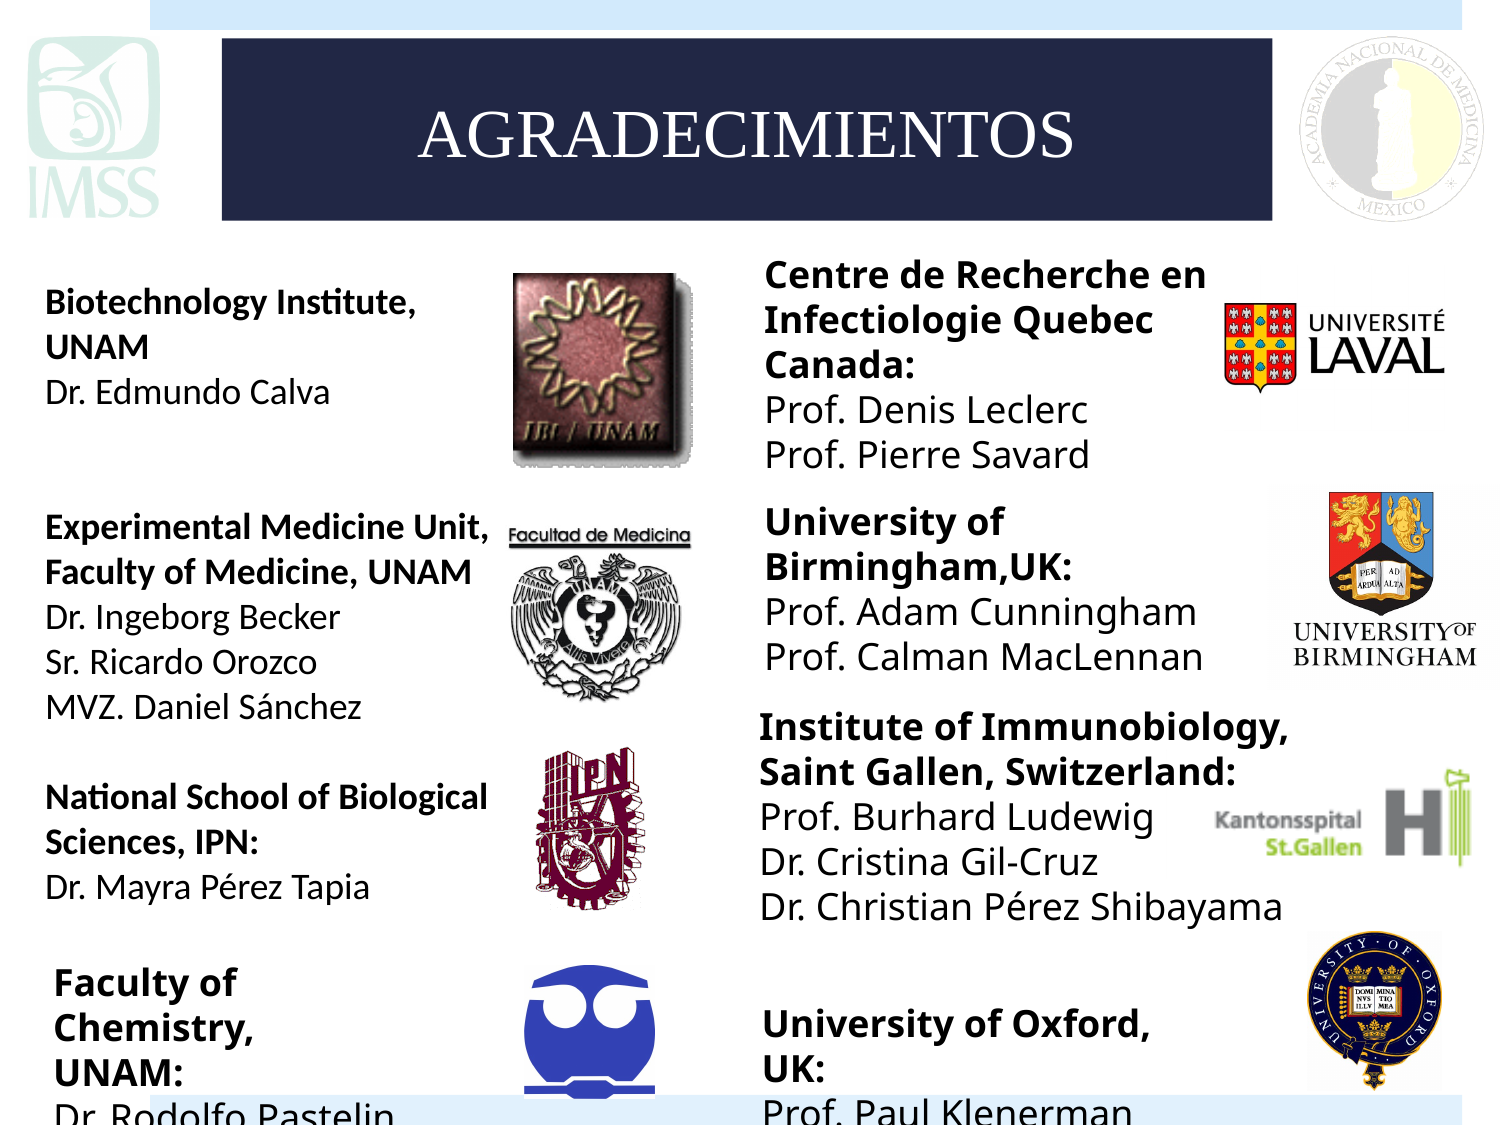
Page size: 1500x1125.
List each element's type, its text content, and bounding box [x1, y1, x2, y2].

text_box Faculty of Chemistry, UNAM: Dr. Rodolfo Pastelin [38, 951, 462, 1125]
picture [512, 273, 694, 471]
picture [504, 525, 694, 704]
picture [1298, 36, 1485, 223]
picture [1267, 484, 1500, 691]
text_box Centre de Recherche en Infectiologie Quebec Canada: Prof. Denis Leclerc Prof. Pierre Savard [749, 243, 1308, 484]
text_box Biotechnology Institute, UNAM Dr. Edmundo Calva Experimental Medicine Unit, Faculty of Medicine, UNAM Dr. Ingeborg Becker Sr. Ricardo Orozco MVZ. Daniel Sánchez National School of Biological Sciences, IPN: Dr. Mayra Pérez Tapia [30, 269, 519, 915]
text_box University of Oxford, UK: Prof. Paul Klenerman [746, 992, 1210, 1125]
picture [27, 36, 161, 219]
picture [1223, 265, 1445, 432]
picture [1164, 749, 1500, 880]
text_box AGRADECIMIENTOS [221, 38, 1273, 221]
picture [1307, 930, 1442, 1092]
picture [523, 965, 655, 1099]
text_box Institute of Immunobiology, Saint Gallen, Switzerland: Prof. Burhard Ludewig Dr. Cristina Gil-Cruz Dr. Christian Pérez Shibayama [744, 695, 1329, 935]
text_box University of Birmingham,UK: Prof. Adam Cunningham Prof. Calman MacLennan [749, 490, 1267, 686]
picture [531, 744, 647, 913]
